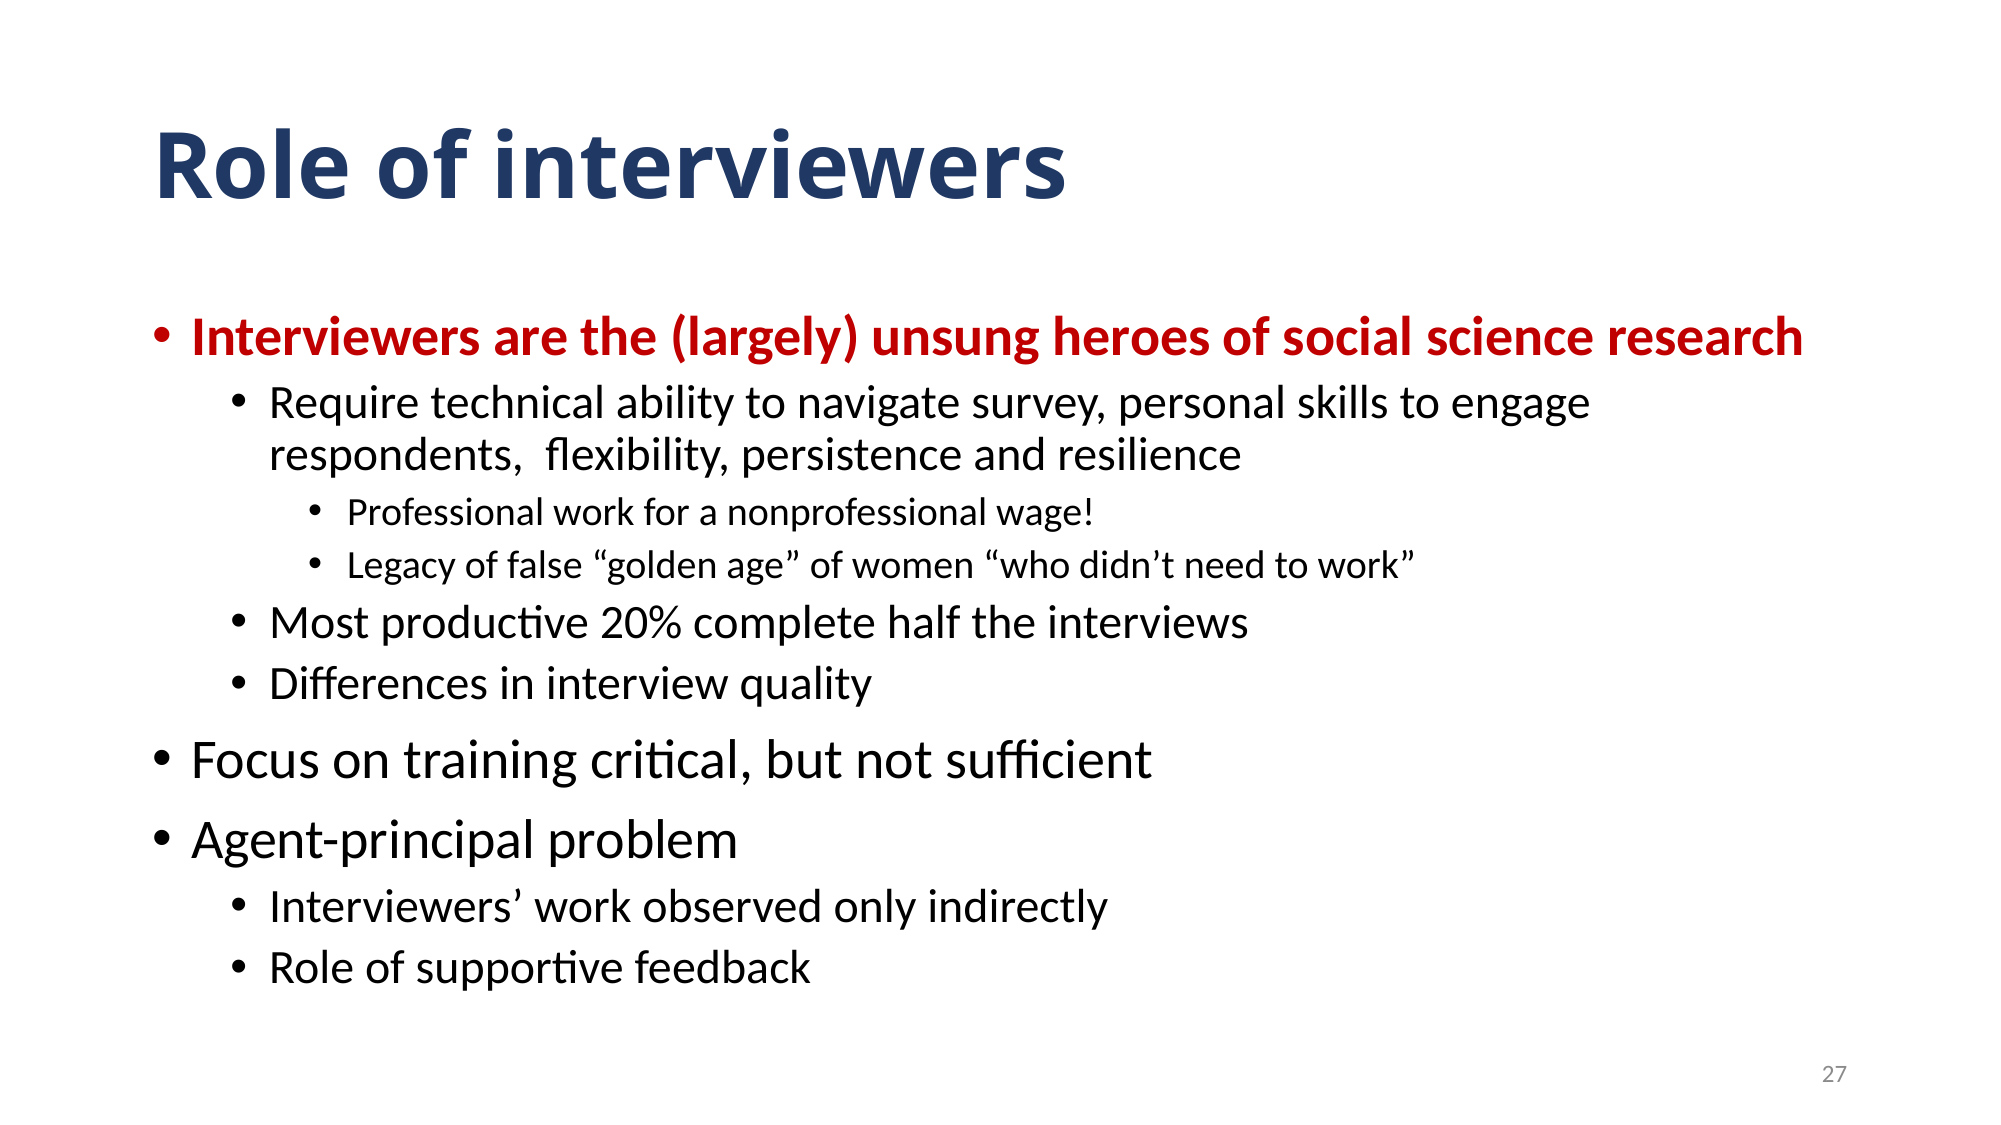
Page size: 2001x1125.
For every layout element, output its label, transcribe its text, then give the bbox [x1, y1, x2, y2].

slide_number 27 [1412, 1042, 1863, 1103]
title Role of interviewers [137, 59, 1863, 278]
list Interviewers are the (largely) unsung heroes of social science research Require technical ability to navigate survey, personal skills to engage respondents, flexibility, persistence and resilience Professional work for a nonprofessional wage! Legacy of false “golden age” of women “who didn’t need to work” Most productive 20% complete half the interviews Differences in interview quality Focus on training critical, but not sufficient Agent-principal problem Interviewers’ work observed only indirectly Role of supportive feedback [137, 299, 1863, 1014]
